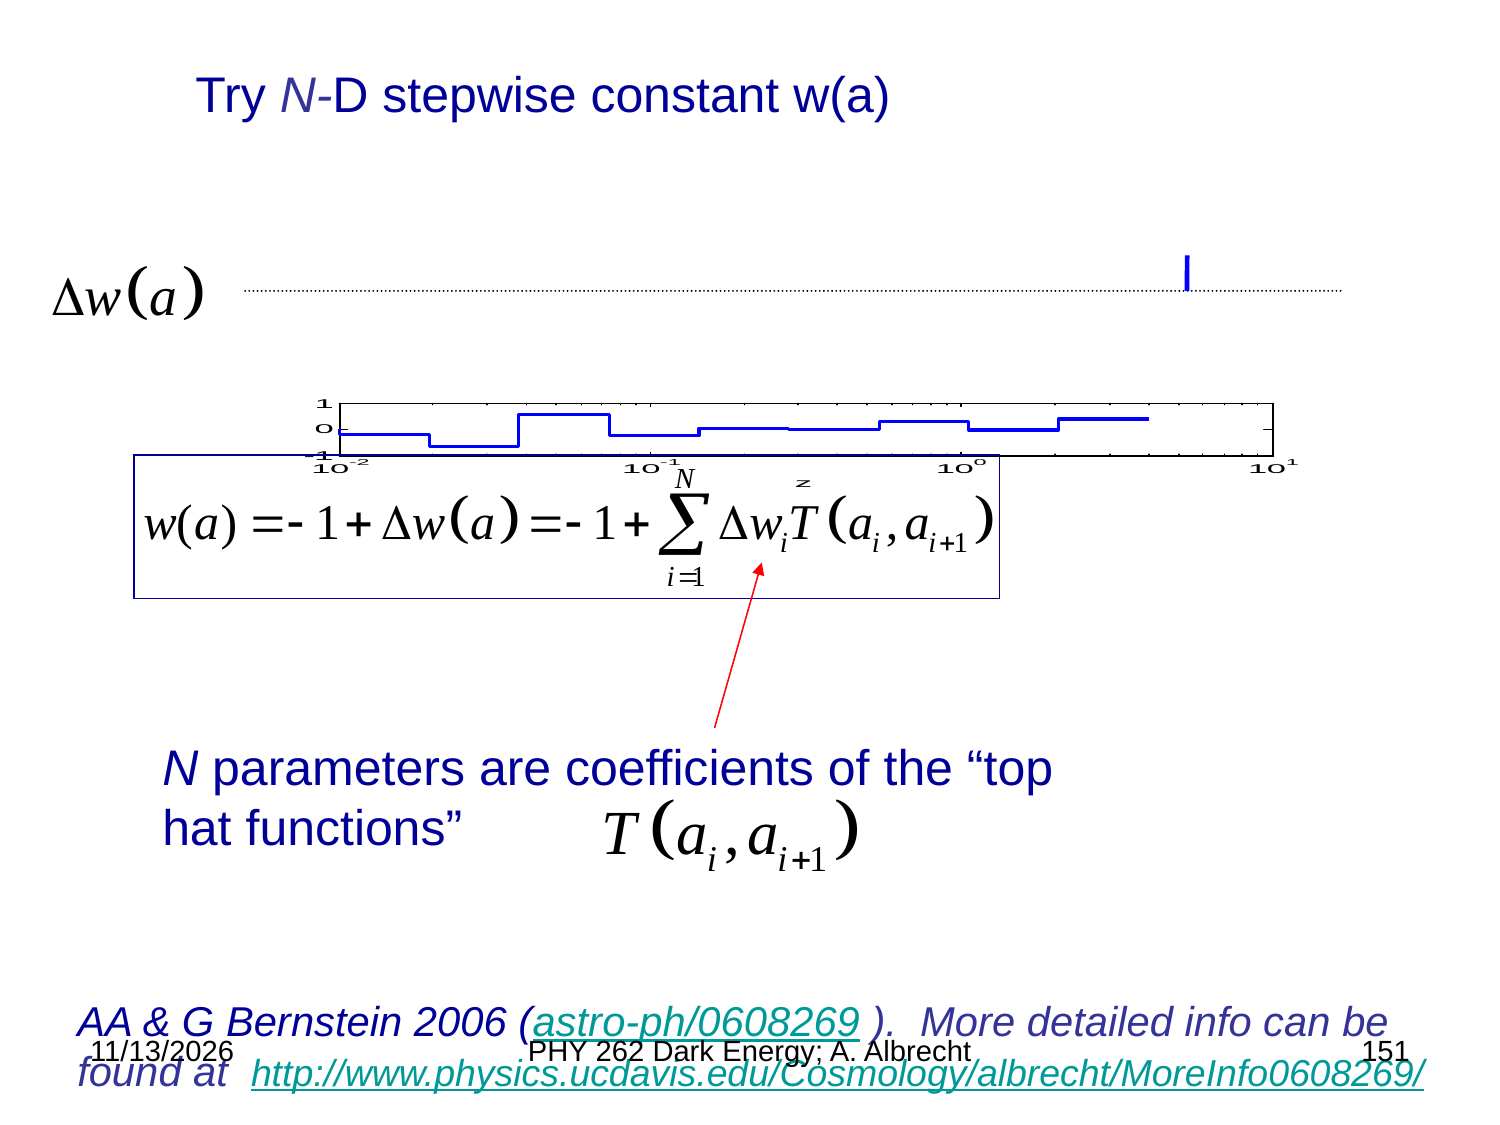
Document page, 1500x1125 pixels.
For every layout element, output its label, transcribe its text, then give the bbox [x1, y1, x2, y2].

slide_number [75, 1024, 425, 1103]
text_box N parameters are coefficients of the “top hat functions” [147, 727, 1093, 863]
text_box AA & G Bernstein 2006 (astro-ph/0608269 ). More detailed info can be found at http://www.physics.ucdavis.edu/Cosmology/albrecht/MoreInfo0608269/ [62, 987, 1450, 1103]
slide_number 151 [1074, 1024, 1425, 1103]
footer PHY 262 Dark Energy; A. Albrecht [512, 1024, 988, 1103]
text_box Try N-D stepwise constant w(a) [159, 54, 927, 130]
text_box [596, 786, 869, 892]
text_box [42, 255, 210, 349]
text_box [134, 455, 1000, 599]
picture [182, 160, 1388, 493]
